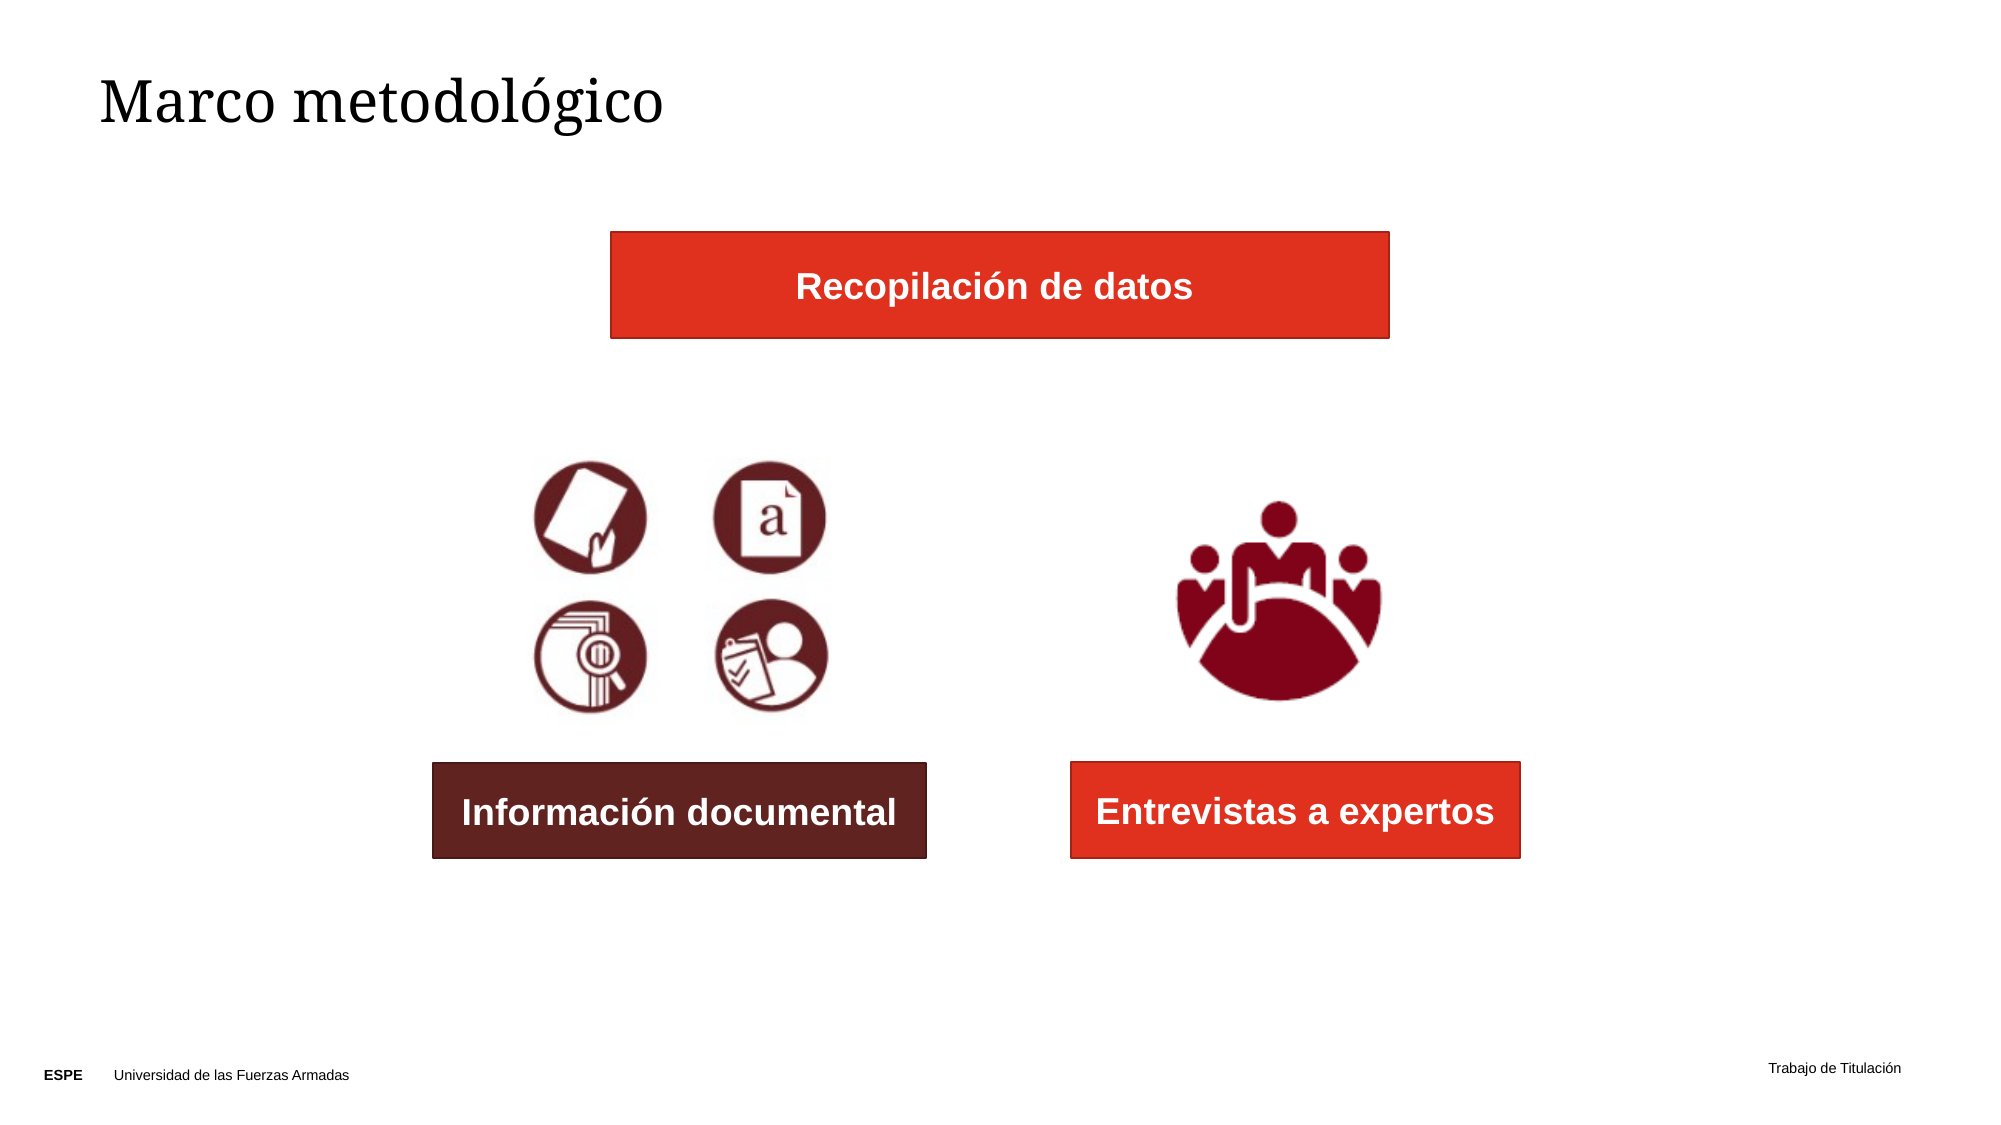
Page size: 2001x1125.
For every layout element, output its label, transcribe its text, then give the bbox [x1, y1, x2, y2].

picture [526, 455, 847, 725]
list Información documental [432, 762, 927, 859]
picture [1164, 496, 1406, 713]
title Marco metodológico [99, 75, 1900, 150]
list Recopilación de datos [610, 231, 1390, 339]
list Entrevistas a expertos [1070, 761, 1521, 859]
